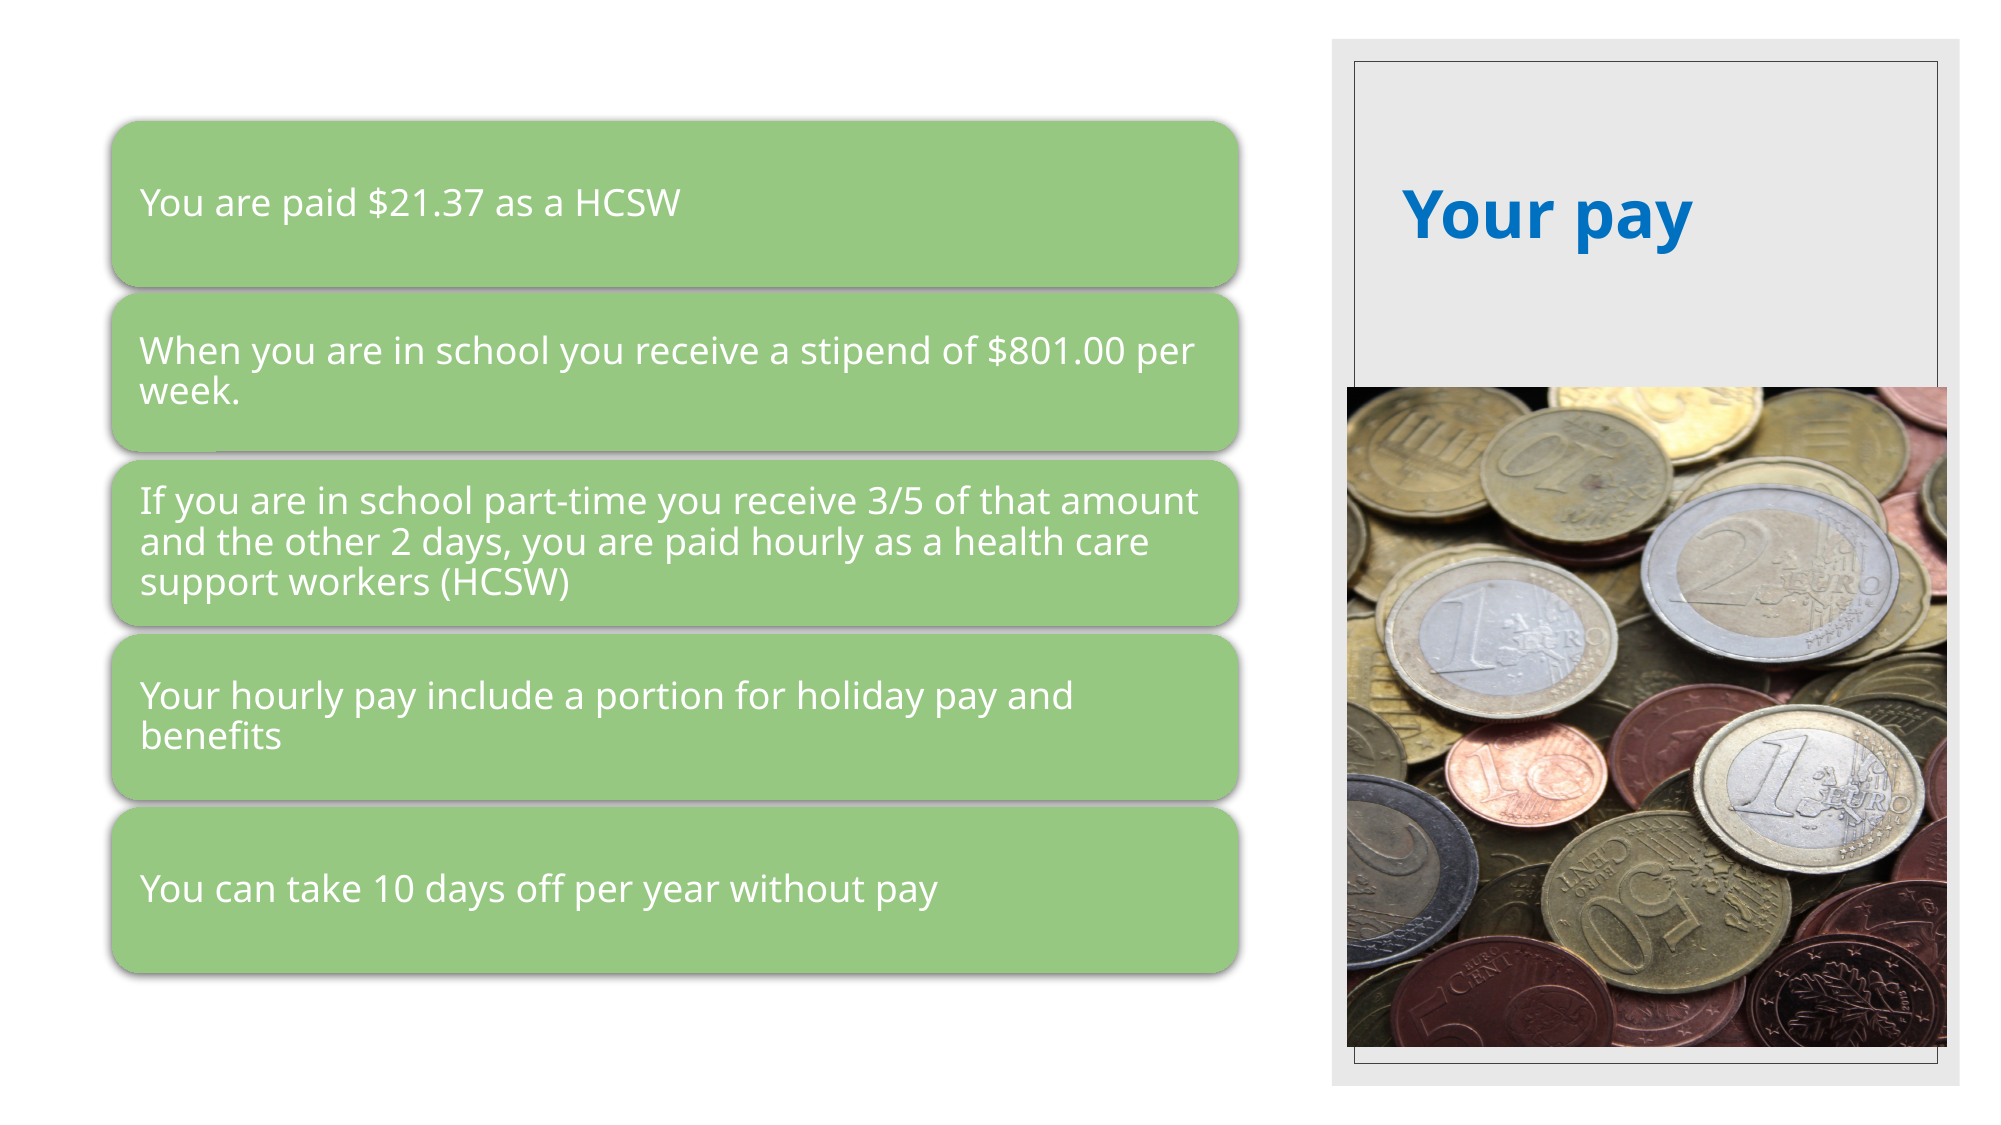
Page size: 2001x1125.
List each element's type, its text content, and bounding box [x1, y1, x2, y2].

picture [1347, 387, 1947, 1047]
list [112, 118, 1238, 975]
title Your pay [1387, 99, 1907, 260]
